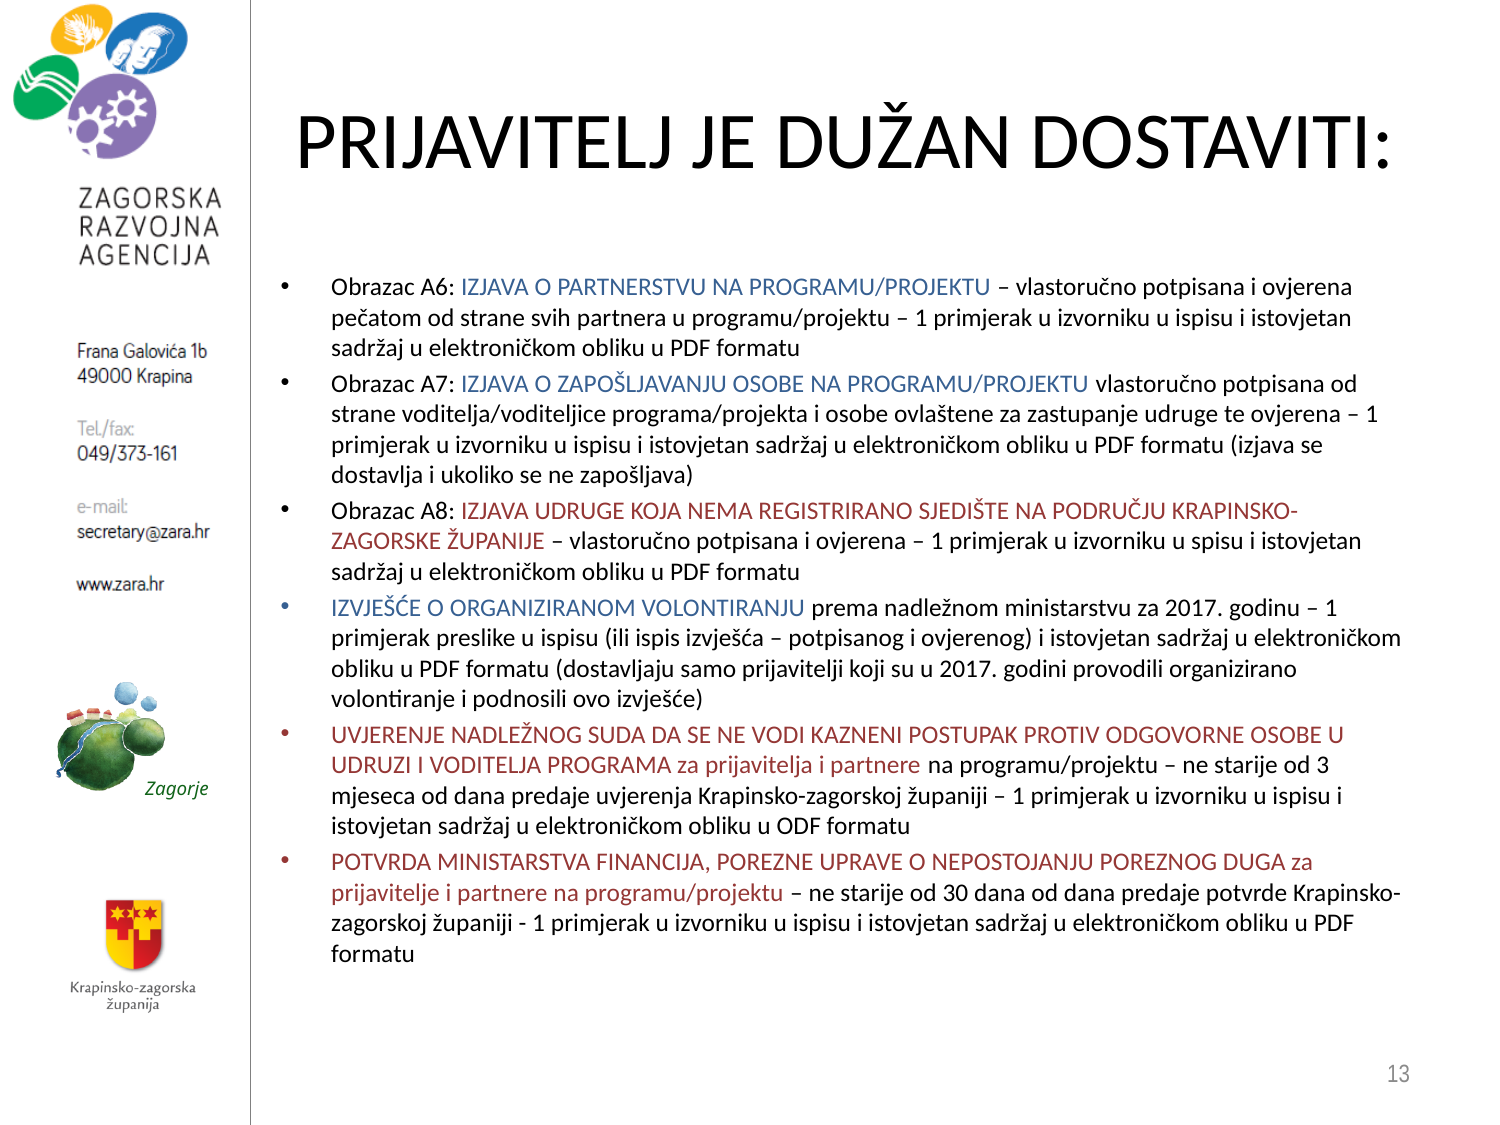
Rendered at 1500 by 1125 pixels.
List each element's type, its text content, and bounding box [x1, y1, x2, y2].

picture [47, 881, 217, 1018]
title PRIJAVITELJ JE DUŽAN DOSTAVITI: [265, 42, 1425, 231]
picture [47, 672, 177, 798]
picture [0, 0, 225, 622]
slide_number 13 [1074, 1042, 1425, 1103]
list Obrazac A6: IZJAVA O PARTNERSTVU NA PROGRAMU/PROJEKTU – vlastoručno potpisana i ovjerena pečatom od strane svih partnera u programu/projektu – 1 primjerak u izvorniku u ispisu i istovjetan sadržaj u elektroničkom obliku u PDF formatu Obrazac A7: IZJAVA O ZAPOŠLJAVANJU OSOBE NA PROGRAMU/PROJEKTU vlastoručno potpisana od strane voditelja/voditeljice programa/projekta i osobe ovlaštene za zastupanje udruge te ovjerena – 1 primjerak u izvorniku u ispisu i istovjetan sadržaj u elektroničkom obliku u PDF formatu (izjava se dostavlja i ukoliko se ne zapošljava) Obrazac A8: IZJAVA UDRUGE KOJA NEMA REGISTRIRANO SJEDIŠTE NA PODRUČJU KRAPINSKO-ZAGORSKE ŽUPANIJE – vlastoručno potpisana i ovjerena – 1 primjerak u izvorniku u spisu i istovjetan sadržaj u elektroničkom obliku u PDF formatu IZVJEŠĆE O ORGANIZIRANOM VOLONTIRANJU prema nadležnom ministarstvu za 2017. godinu – 1 primjerak preslike u ispisu (ili ispis izvješća – potpisanog i ovjerenog) i istovjetan sadržaj u elektroničkom obliku u PDF formatu (dostavljaju samo prijavitelji koji su u 2017. godini provodili organizirano volontiranje i podnosili ovo izvješće) UVJERENJE NADLEŽNOG SUDA DA SE NE VODI KAZNENI POSTUPAK PROTIV ODGOVORNE OSOBE U UDRUZI I VODITELJA PROGRAMA za prijavitelja i partnere na programu/projektu – ne starije od 3 mjeseca od dana predaje uvjerenja Krapinsko-zagorskoj županiji – 1 primjerak u izvorniku u ispisu i istovjetan sadržaj u elektroničkom obliku u ODF formatu POTVRDA MINISTARSTVA FINANCIJA, POREZNE UPRAVE O NEPOSTOJANJU POREZNOG DUGA za prijavitelje i partnere na programu/projektu – ne starije od 30 dana od dana predaje potvrde Krapinsko-zagorskoj županiji - 1 primjerak u izvorniku u ispisu i istovjetan sadržaj u elektroničkom obliku u PDF formatu [265, 262, 1425, 1005]
